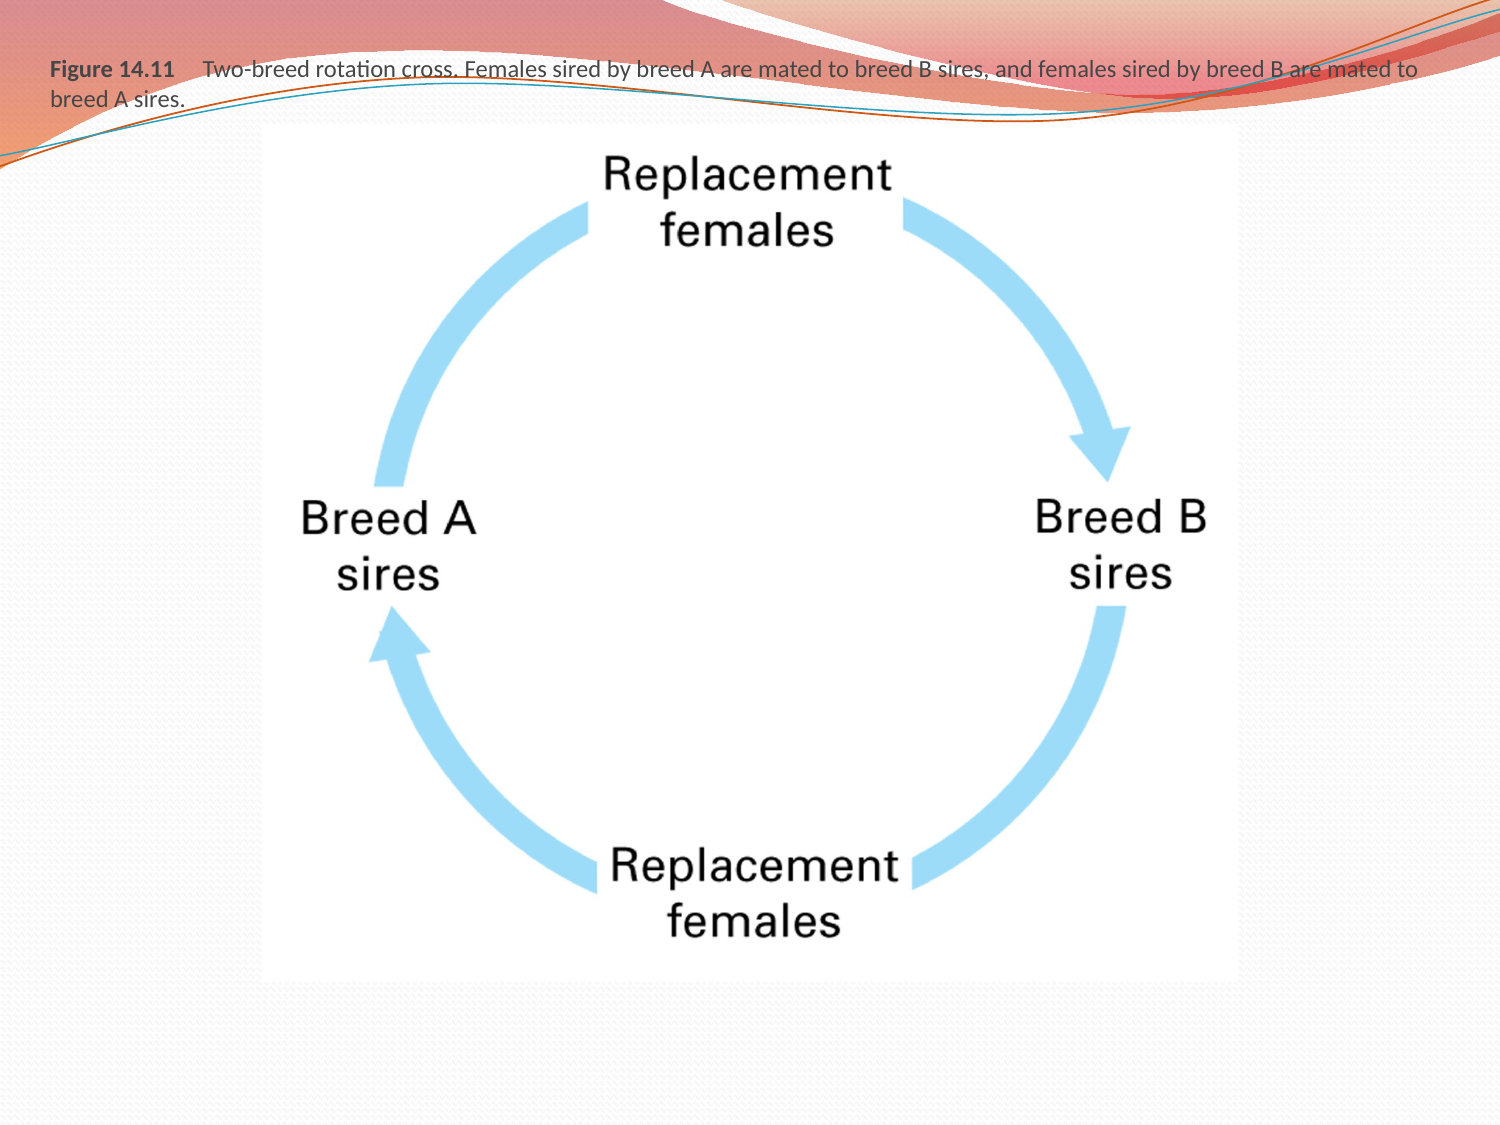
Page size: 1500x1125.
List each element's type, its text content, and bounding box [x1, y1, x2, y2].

picture [262, 124, 1238, 982]
title Figure 14.11 Two-breed rotation cross. Females sired by breed A are mated to breed B sires, and females sired by breed B are mated to breed A sires. [50, 45, 1463, 113]
